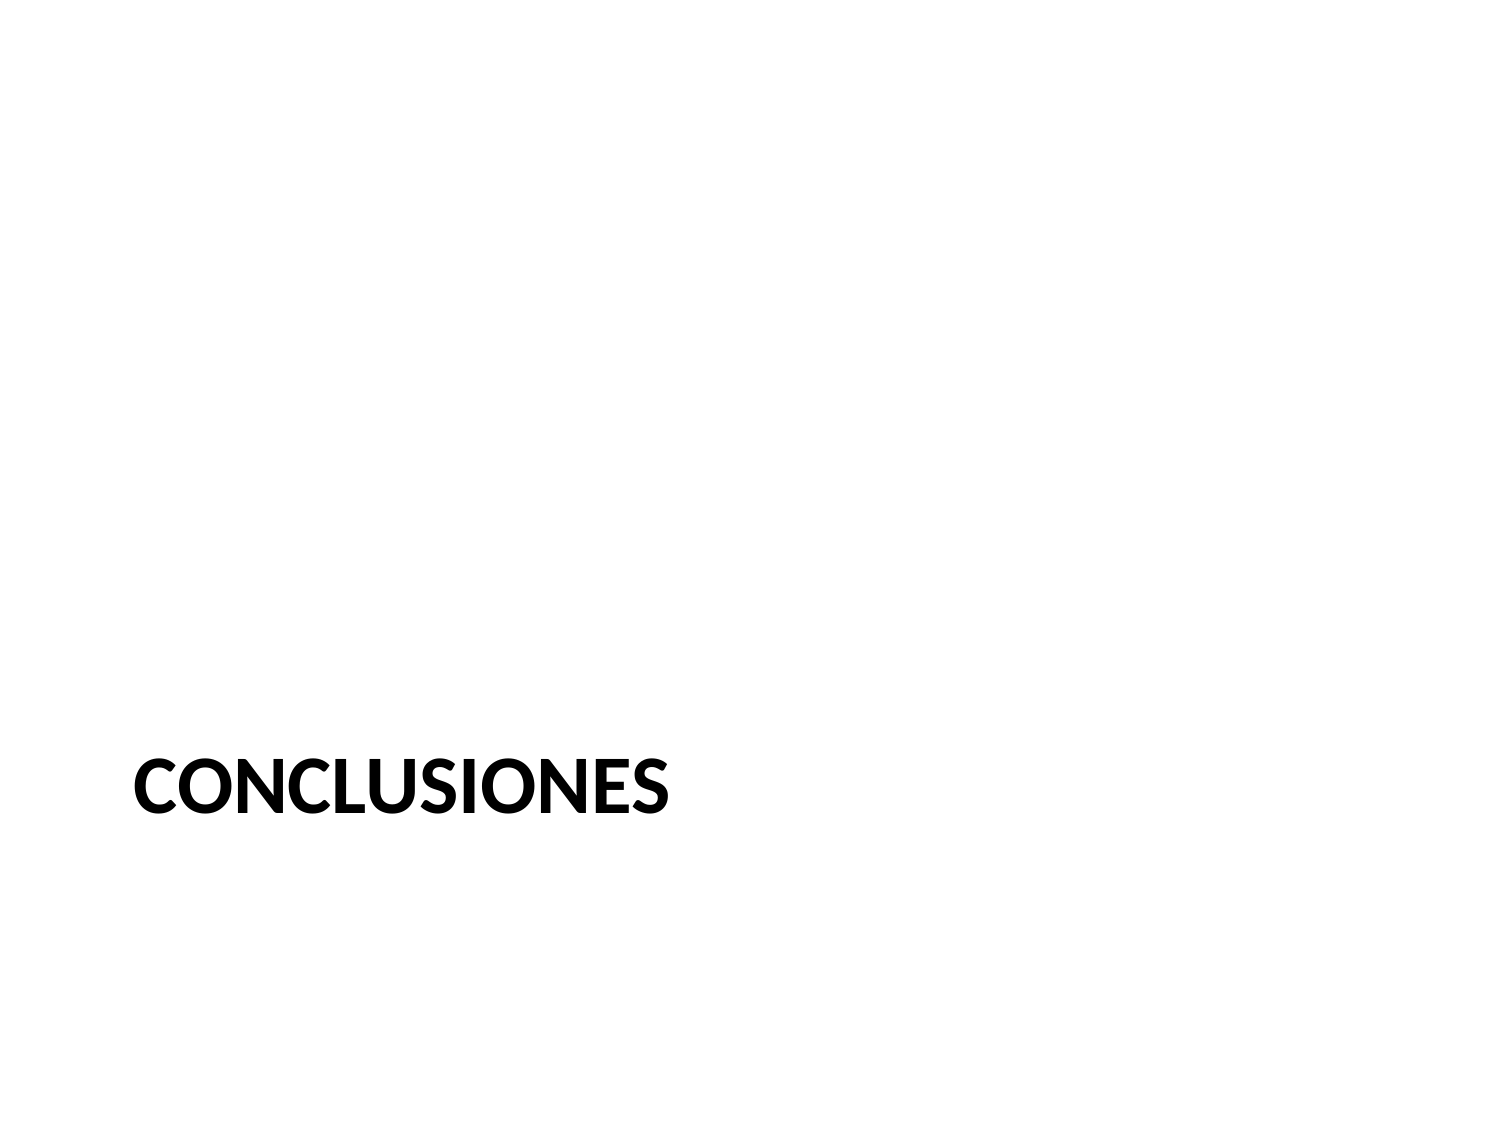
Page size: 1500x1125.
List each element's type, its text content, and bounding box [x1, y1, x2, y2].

title Conclusiones [118, 722, 1394, 947]
